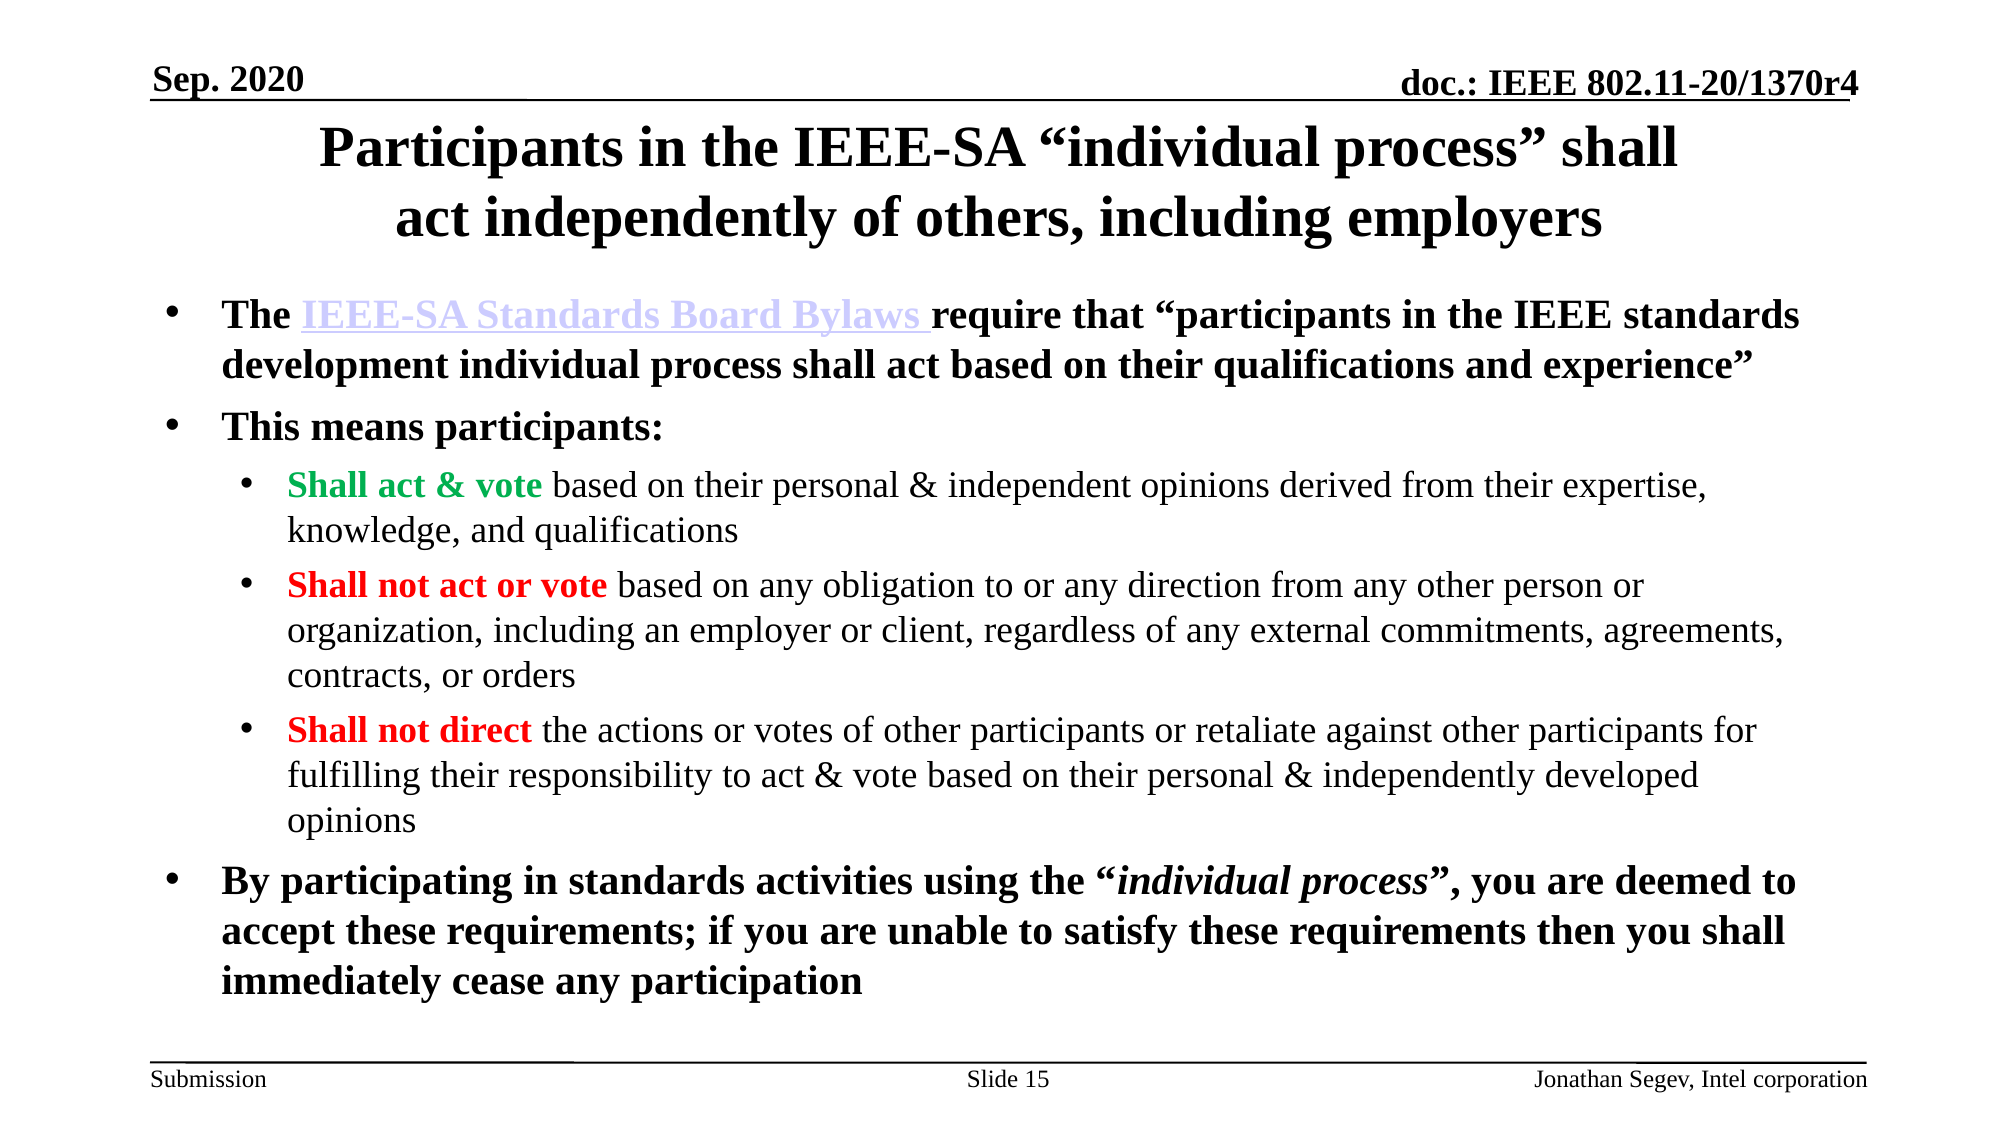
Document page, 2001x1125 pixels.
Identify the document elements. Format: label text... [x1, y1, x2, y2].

title Participants in the IEEE-SA “individual process” shall act independently of others, including employers [149, 112, 1850, 244]
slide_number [152, 54, 563, 100]
slide_number Slide 15 [950, 1061, 1067, 1123]
list The IEEE-SA Standards Board Bylaws require that “participants in the IEEE standards development individual process shall act based on their qualifications and experience” This means participants: Shall act & vote based on their personal & independent opinions derived from their expertise, knowledge, and qualifications Shall not act or vote based on any obligation to or any direction from any other person or organization, including an employer or client, regardless of any external commitments, agreements, contracts, or orders Shall not direct the actions or votes of other participants or retaliate against other participants for fulfilling their responsibility to act & vote based on their personal & independently developed opinions By participating in standards activities using the “individual process”, you are deemed to accept these requirements; if you are unable to satisfy these requirements then you shall immediately cease any participation [149, 278, 1850, 1000]
footer Jonathan Segev, Intel corporation [1171, 1061, 1869, 1093]
